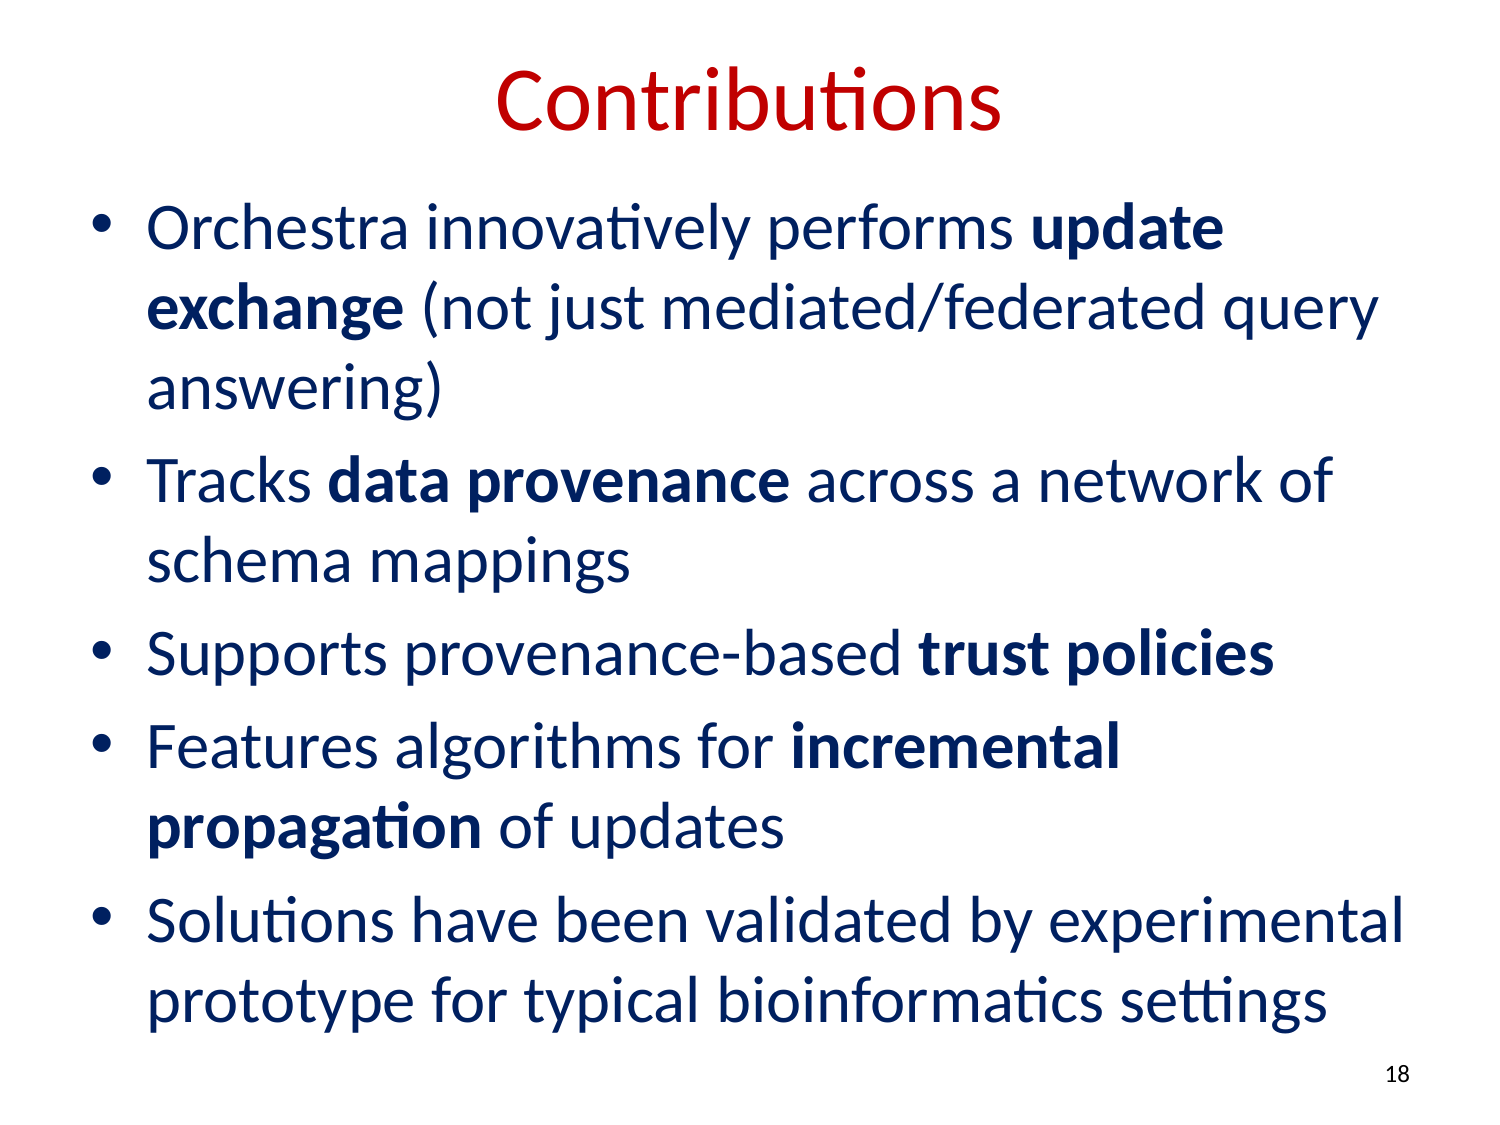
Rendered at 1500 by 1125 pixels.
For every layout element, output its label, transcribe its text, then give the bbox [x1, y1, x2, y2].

title Contributions [74, 0, 1426, 174]
list Orchestra innovatively performs update exchange (not just mediated/federated query answering) Tracks data provenance across a network of schema mappings Supports provenance-based trust policies Features algorithms for incremental propagation of updates Solutions have been validated by experimental prototype for typical bioinformatics settings [74, 174, 1426, 918]
slide_number 18 [1074, 1042, 1425, 1103]
